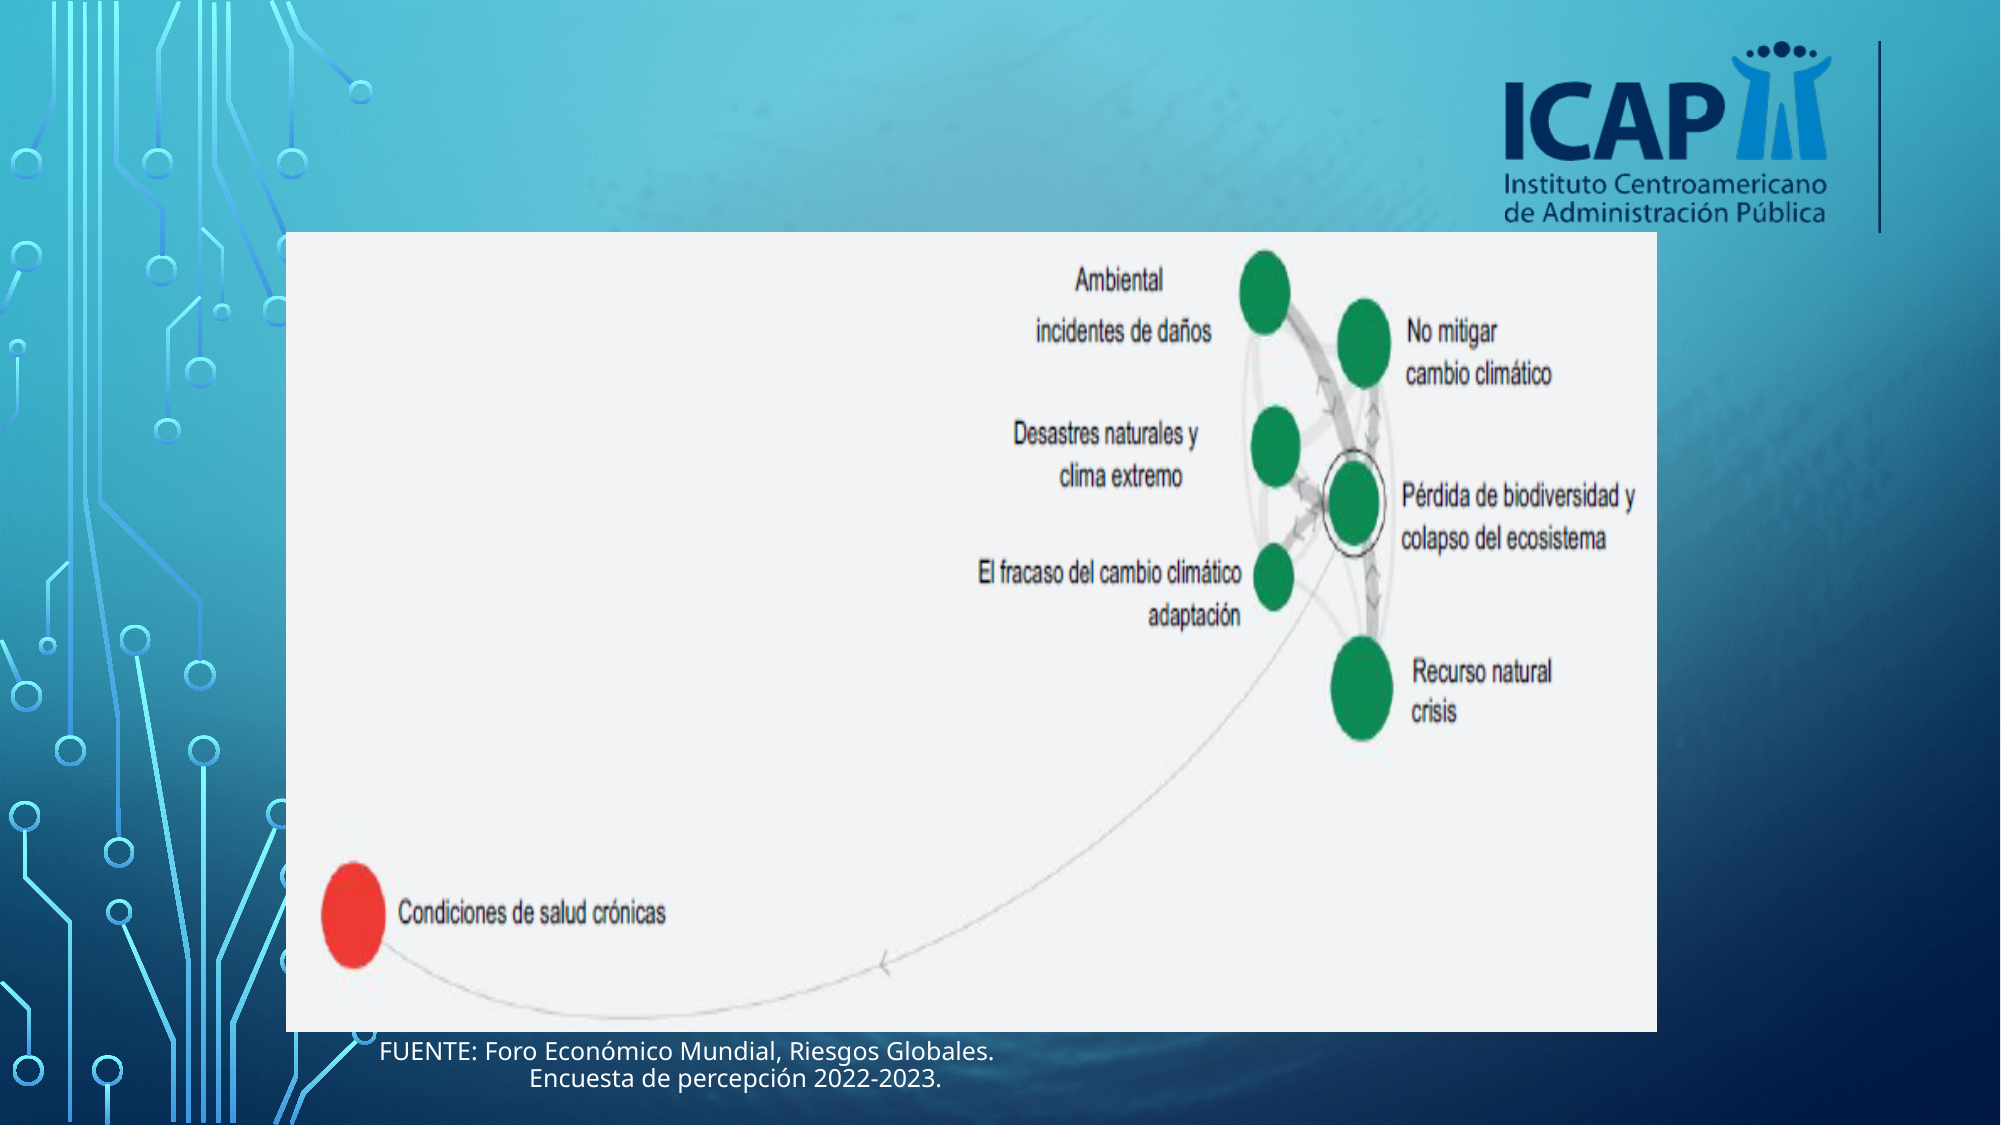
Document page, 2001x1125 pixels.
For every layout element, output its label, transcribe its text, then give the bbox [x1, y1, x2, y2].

text_box Fuente: Foro Económico Mundial, Riesgos Globales. Encuesta de percepción 2022-2023. [364, 1032, 1269, 1113]
picture [286, 41, 1881, 1032]
